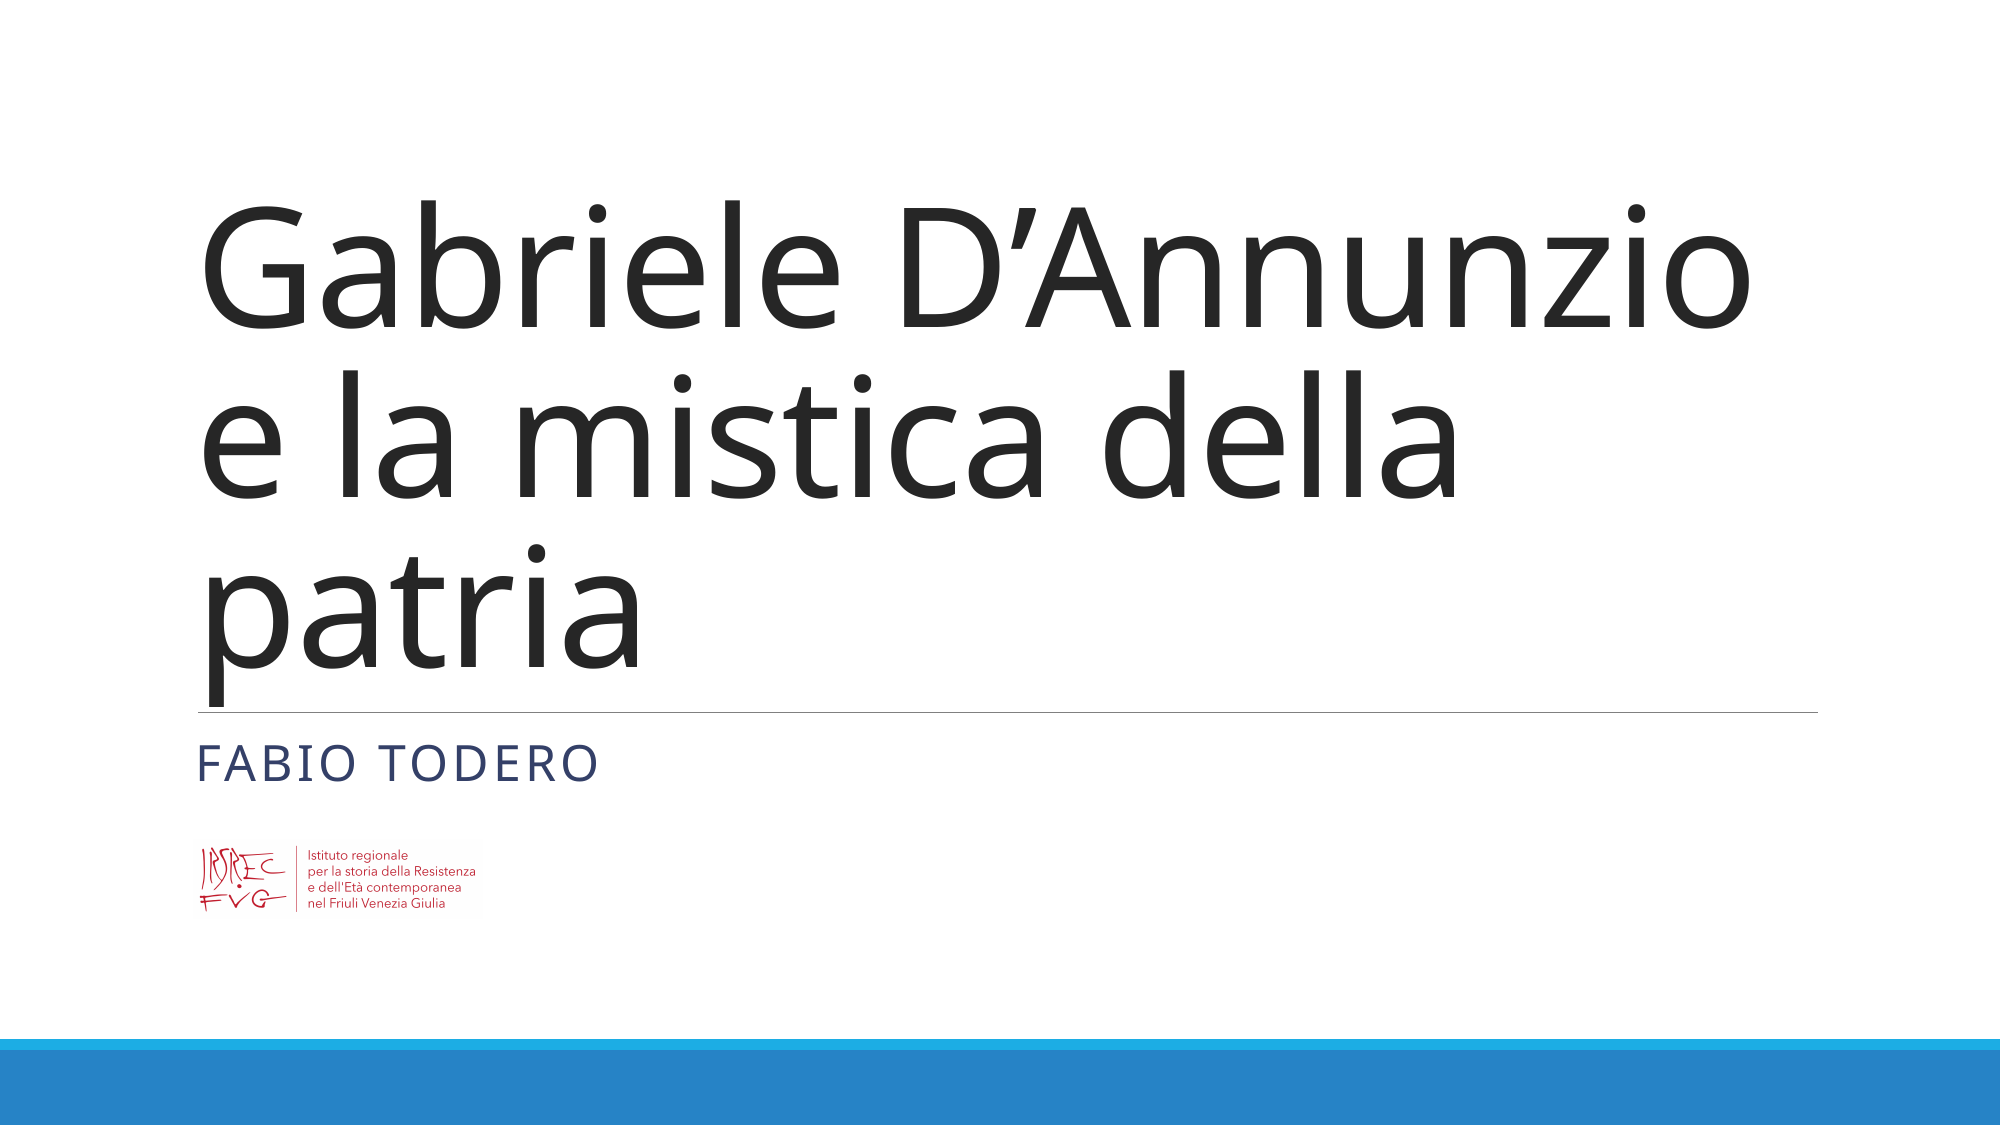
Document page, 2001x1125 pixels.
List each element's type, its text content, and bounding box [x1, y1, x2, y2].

picture [193, 839, 484, 919]
subtitle Fabio Todero [180, 730, 1831, 919]
title Gabriele D’Annunzio e la mistica della patria [180, 124, 1830, 710]
